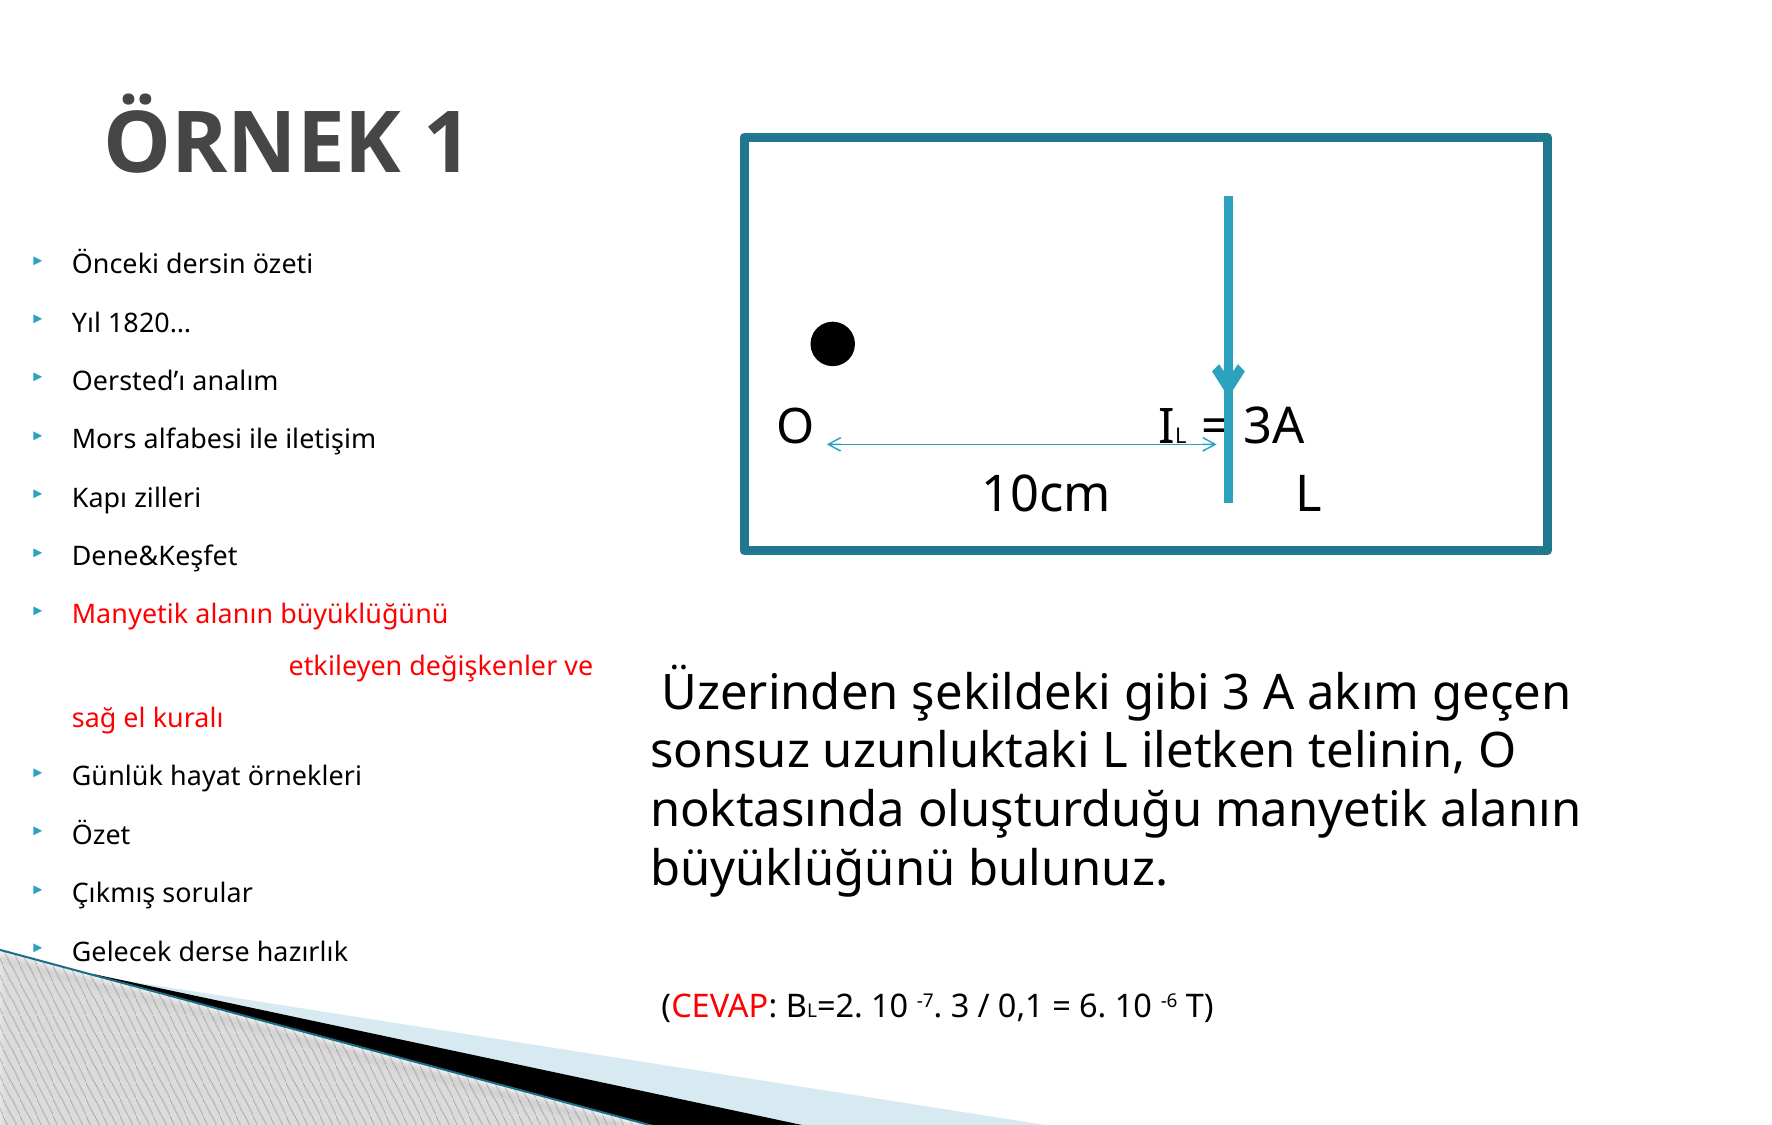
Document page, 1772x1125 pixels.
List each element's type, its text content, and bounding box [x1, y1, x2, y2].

text_box [740, 133, 1552, 555]
title ÖRNEK 1 [88, 45, 1684, 233]
text_box Önceki dersin özeti Yıl 1820… Oersted’ı analım Mors alfabesi ile iletişim Kapı zilleri Dene&Keşfet Manyetik alanın büyüklüğünü etkileyen değişkenler ve sağ el kuralı Günlük hayat örnekleri Özet Çıkmış sorular Gelecek derse hazırlık [0, 219, 621, 976]
list O IL = 3A 10cm L Üzerinden şekildeki gibi 3 A akım geçen sonsuz uzunluktaki L iletken telinin, O noktasında oluşturduğu manyetik alanın büyüklüğünü bulunuz. (CEVAP: BL=2. 10 -7. 3 / 0,1 = 6. 10 -6 T) [578, 385, 1684, 1035]
